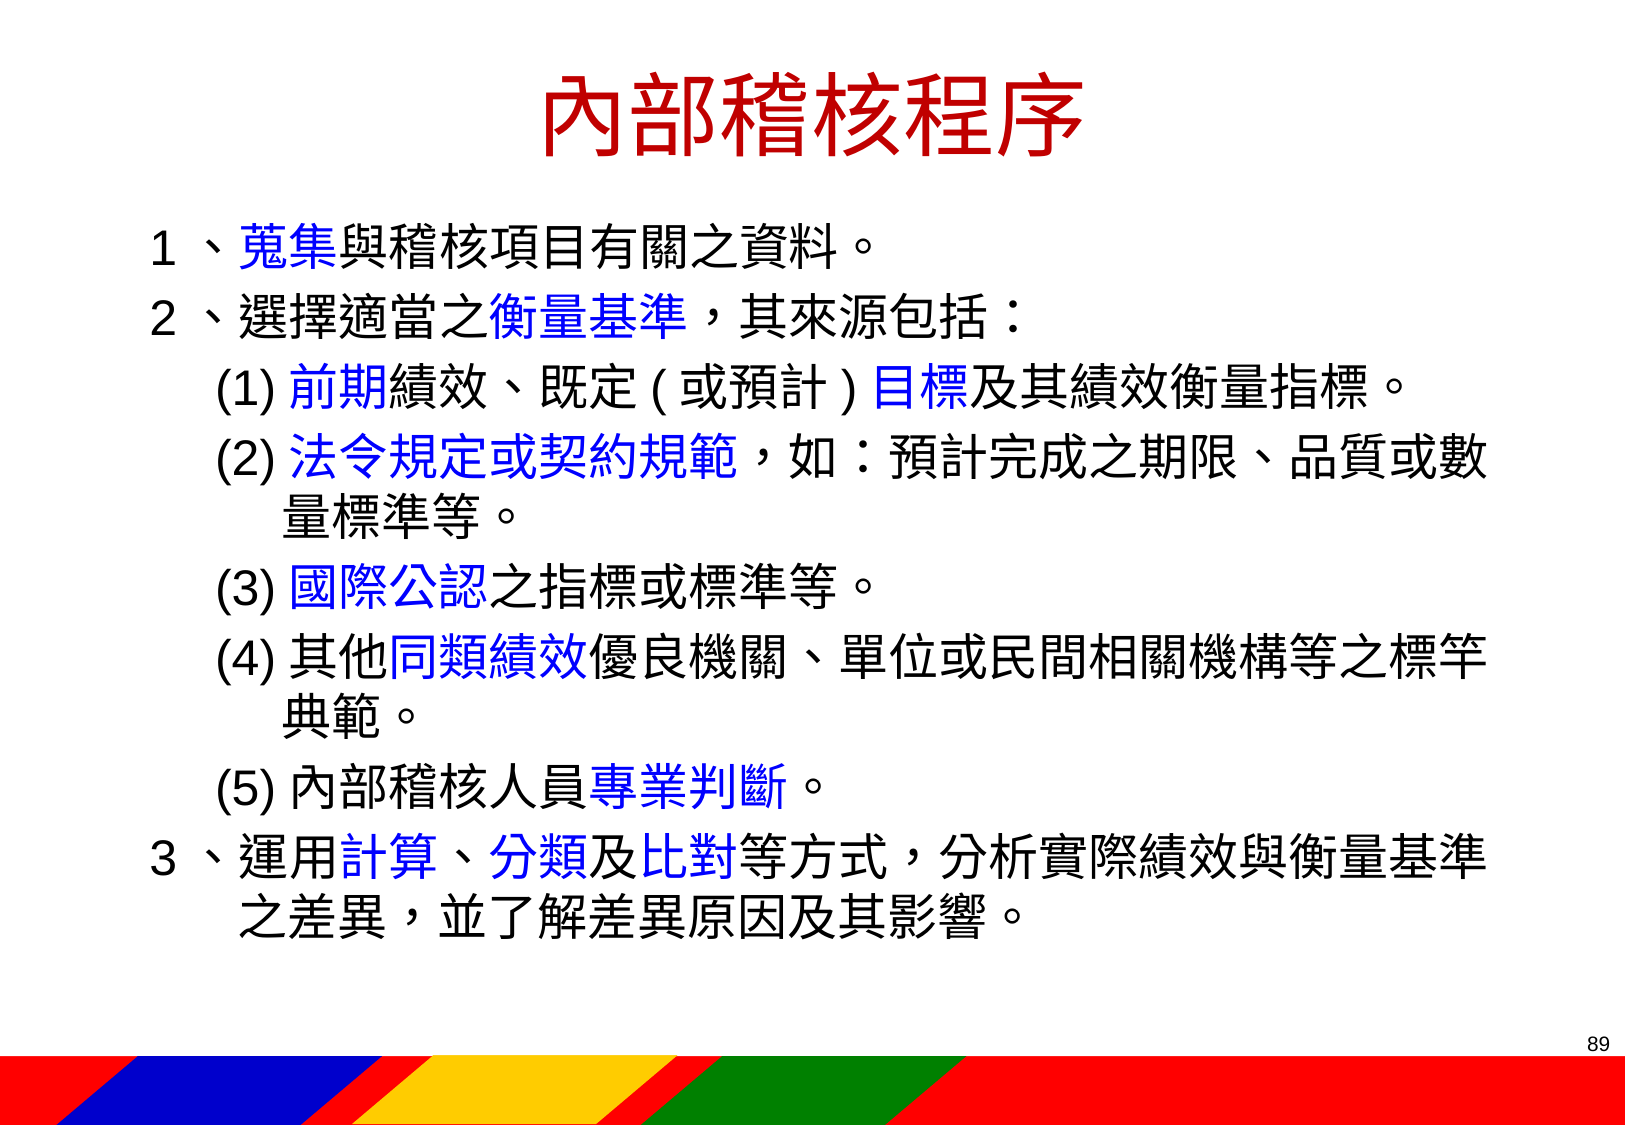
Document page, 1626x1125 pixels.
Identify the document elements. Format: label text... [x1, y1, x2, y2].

list 1、蒐集與稽核項目有關之資料。 2、選擇適當之衡量基準，其來源包括： (1)前期績效、既定(或預計)目標及其績效衡量指標。 (2)法令規定或契約規範，如：預計完成之期限、品質或數量標準等。 (3)國際公認之指標或標準等。 (4)其他同類績效優良機關、單位或民間相關機構等之標竿典範。 (5)內部稽核人員專業判斷。 3、運用計算、分類及比對等方式，分析實際績效與衡量基準之差異，並了解差異原因及其影響。 [134, 208, 1542, 1012]
slide_number 88 [1245, 1023, 1625, 1099]
title 內部稽核程序 [80, 19, 1543, 206]
